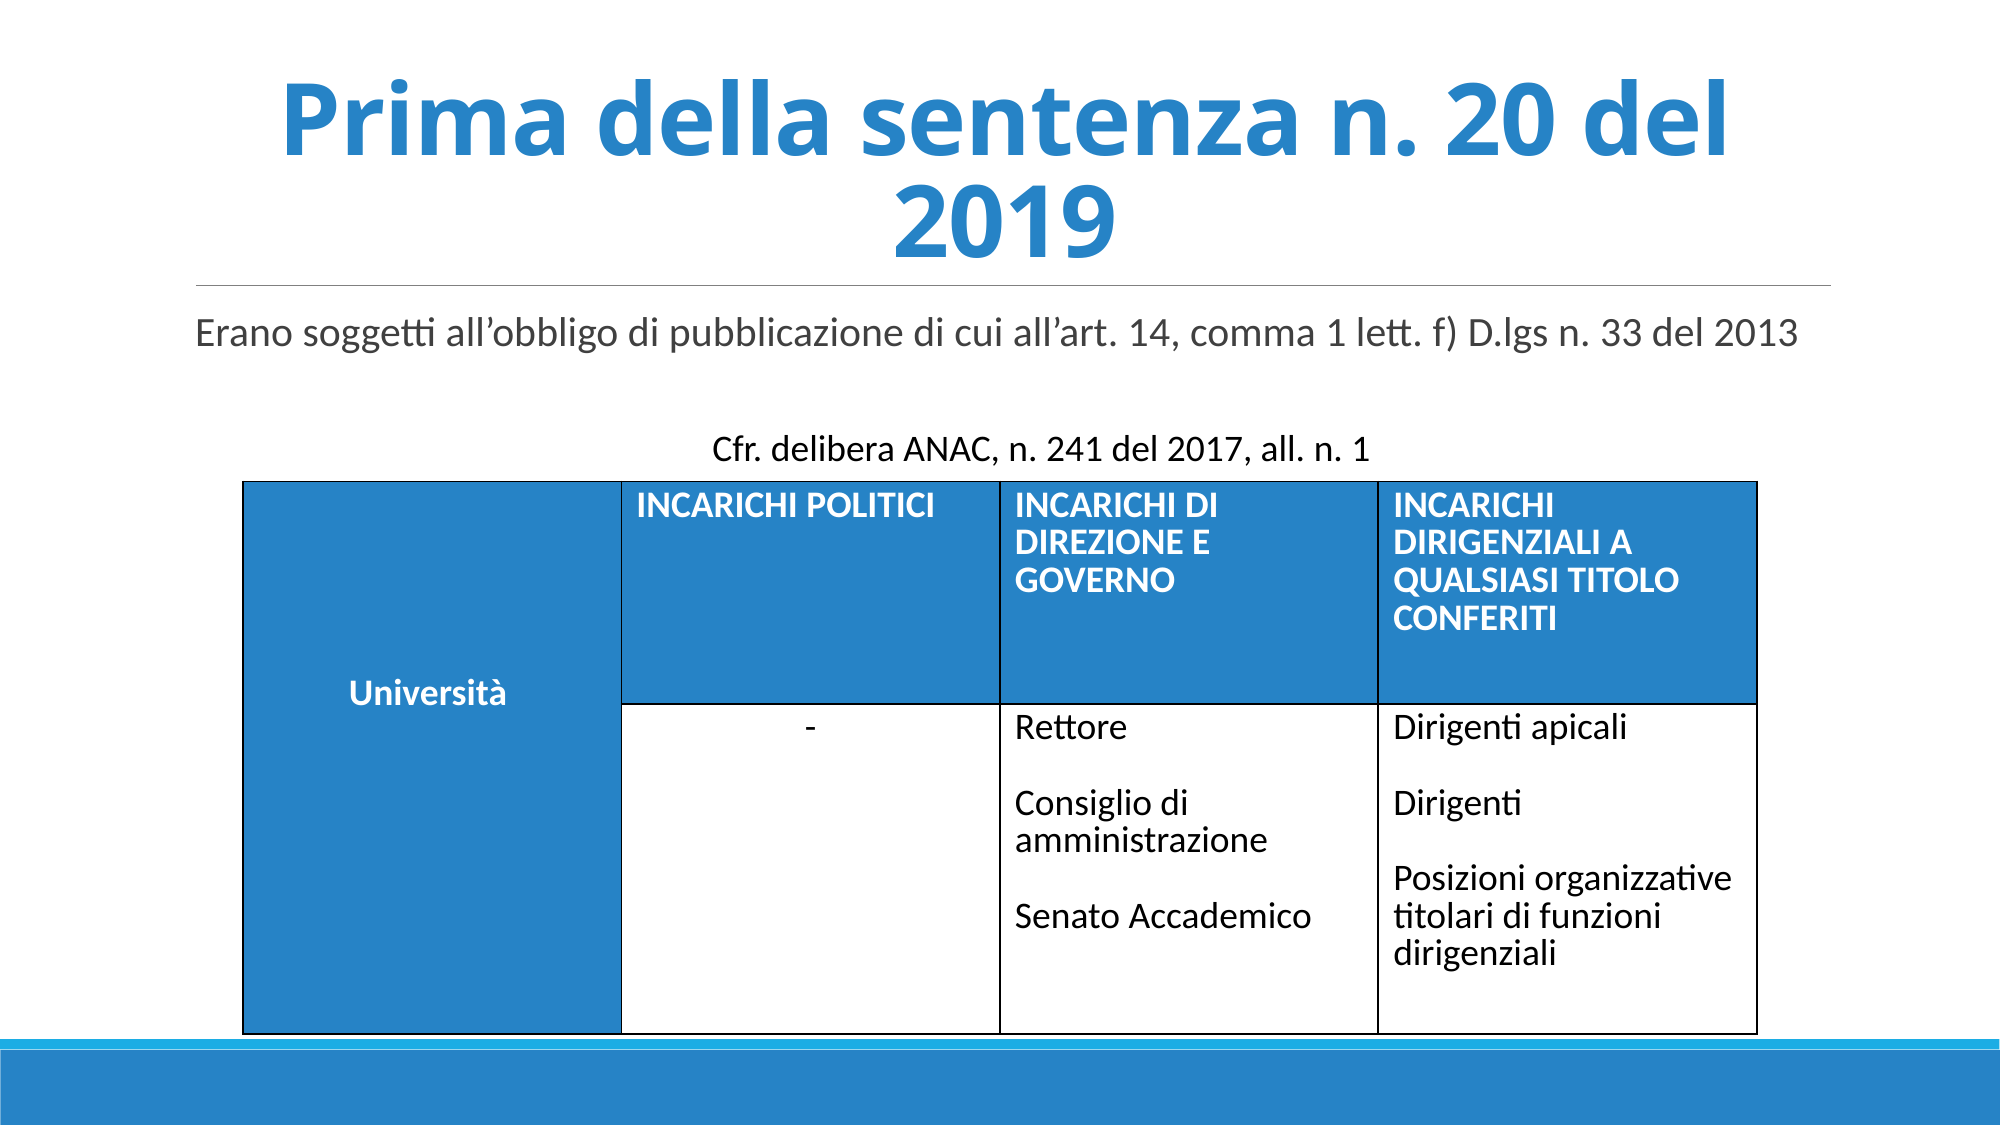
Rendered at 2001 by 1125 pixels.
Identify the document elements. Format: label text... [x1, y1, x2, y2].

table_header INCARICHI DIRIGENZIALI A QUALSIASI TITOLO CONFERITI [1379, 482, 1756, 703]
table_cell Rettore Consiglio di amministrazione Senato Accademico [1001, 705, 1377, 1033]
table_header INCARICHI DI DIREZIONE E GOVERNO [1001, 482, 1377, 703]
table_cell - [622, 705, 999, 1033]
table_cell Dirigenti apicali Dirigenti Posizioni organizzative titolari di funzioni dirigenziali [1379, 705, 1756, 1033]
text_box Cfr. delibera ANAC, n. 241 del 2017, all. n. 1 [697, 416, 1386, 477]
title Prima della sentenza n. 20 del 2019 [180, 47, 1830, 285]
table_header INCARICHI POLITICI [622, 482, 999, 703]
table_header Università [244, 482, 621, 1033]
list Erano soggetti all’obbligo di pubblicazione di cui all’art. 14, comma 1 lett. f) D.lgs n. 33 del 2013 [180, 302, 1830, 963]
